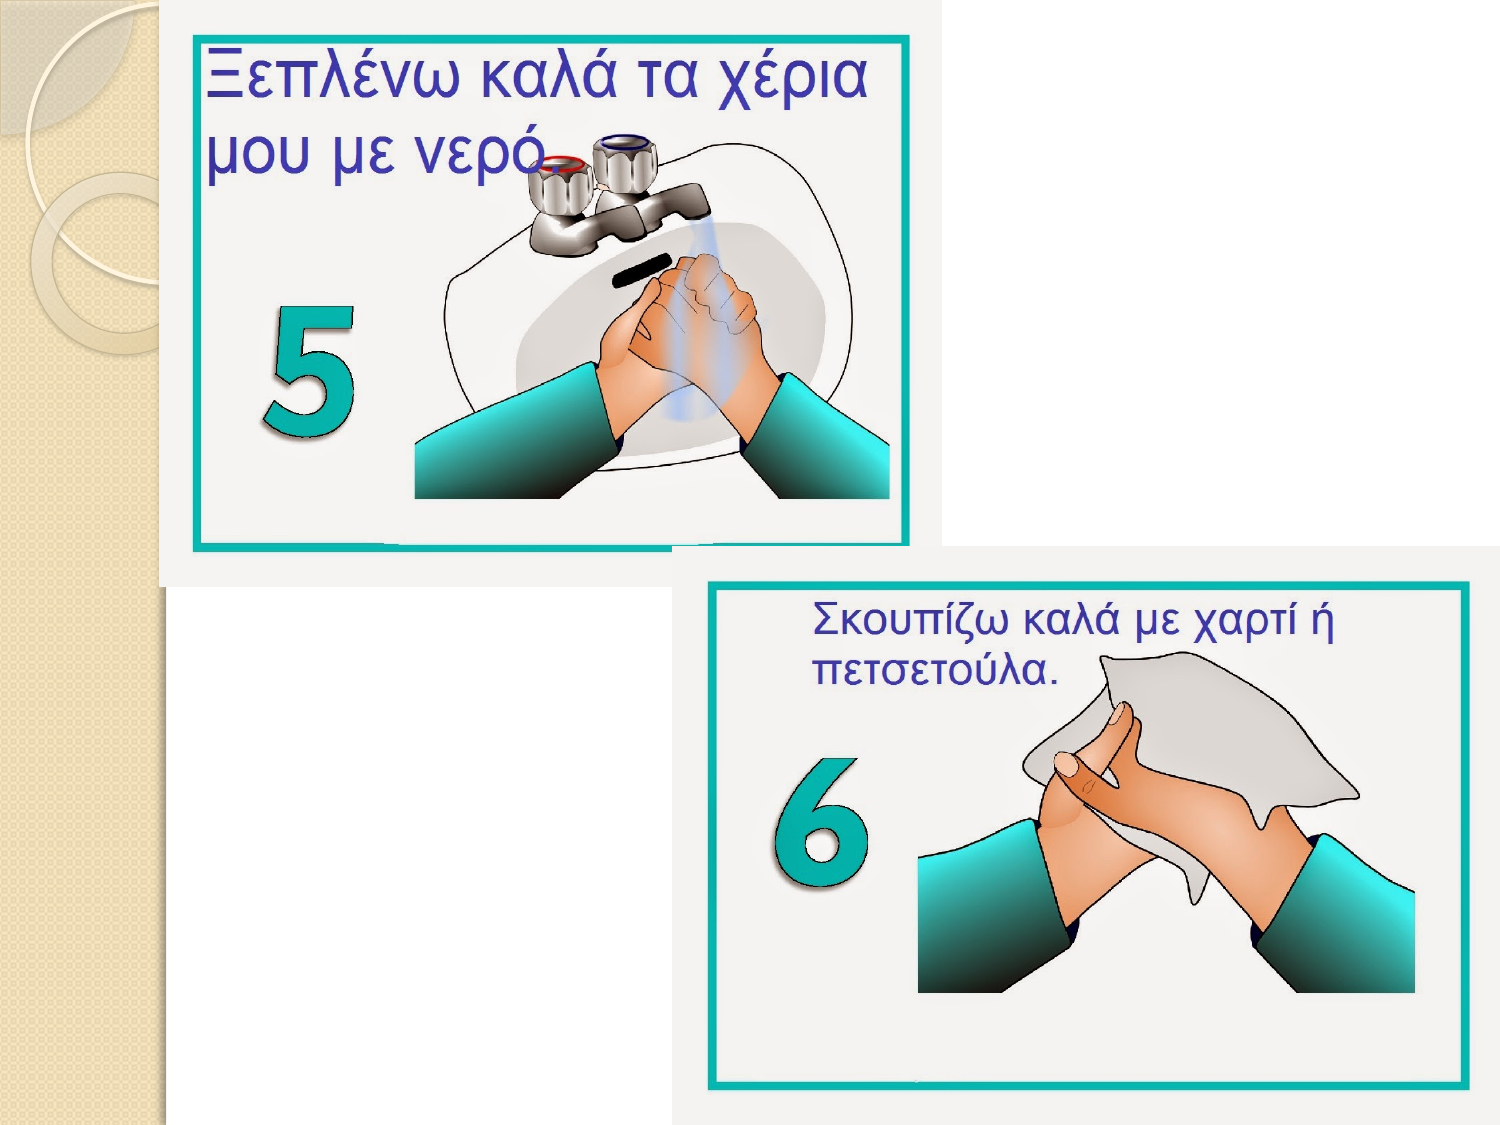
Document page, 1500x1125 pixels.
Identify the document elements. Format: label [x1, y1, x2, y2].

picture [159, 0, 1500, 1125]
